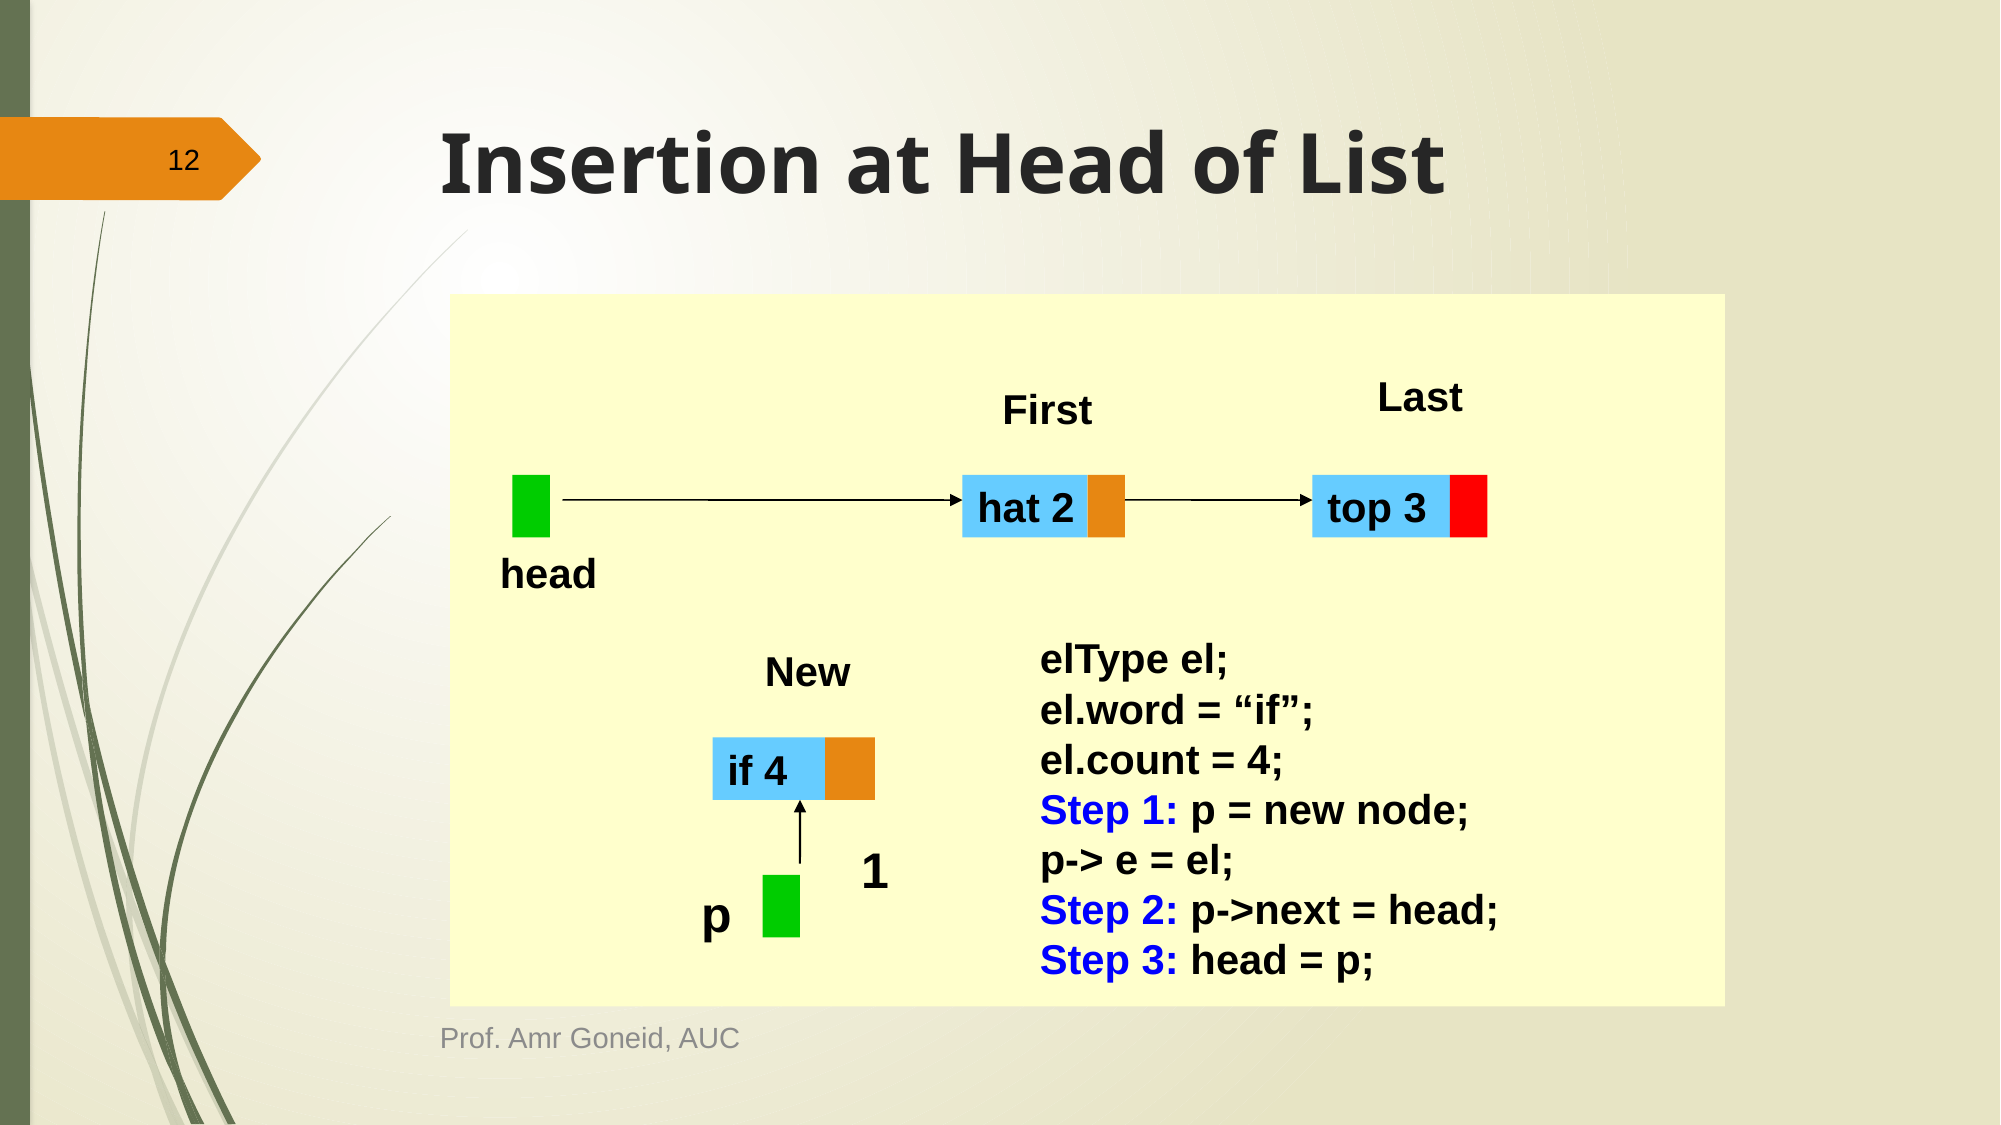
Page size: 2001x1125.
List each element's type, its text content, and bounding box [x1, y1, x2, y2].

text_box head [485, 539, 613, 605]
text_box [512, 474, 550, 538]
slide_number 12 [87, 129, 216, 190]
text_box [793, 799, 807, 863]
text_box First [987, 375, 1108, 440]
footer Prof. Amr Goneid, AUC [424, 1006, 1675, 1067]
title Insertion at Head of List [425, 102, 1888, 313]
text_box hat 2 [962, 474, 1087, 538]
text_box elType el; el.word = “if”; el.count = 4; Step 1: p = new node; p-> e = el; Step 2: p->next = head; Step 3: head = p; [1024, 624, 1700, 990]
text_box p [686, 874, 747, 950]
text_box Last [1362, 362, 1479, 428]
text_box [762, 874, 800, 938]
list [450, 294, 1725, 1007]
text_box [562, 493, 963, 507]
text_box top 3 [1312, 474, 1449, 538]
text_box [825, 737, 875, 800]
text_box [1124, 493, 1313, 507]
text_box [1449, 474, 1488, 538]
text_box New [750, 637, 866, 703]
text_box 1 [846, 831, 904, 907]
text_box [1087, 474, 1125, 538]
text_box if 4 [712, 737, 825, 800]
